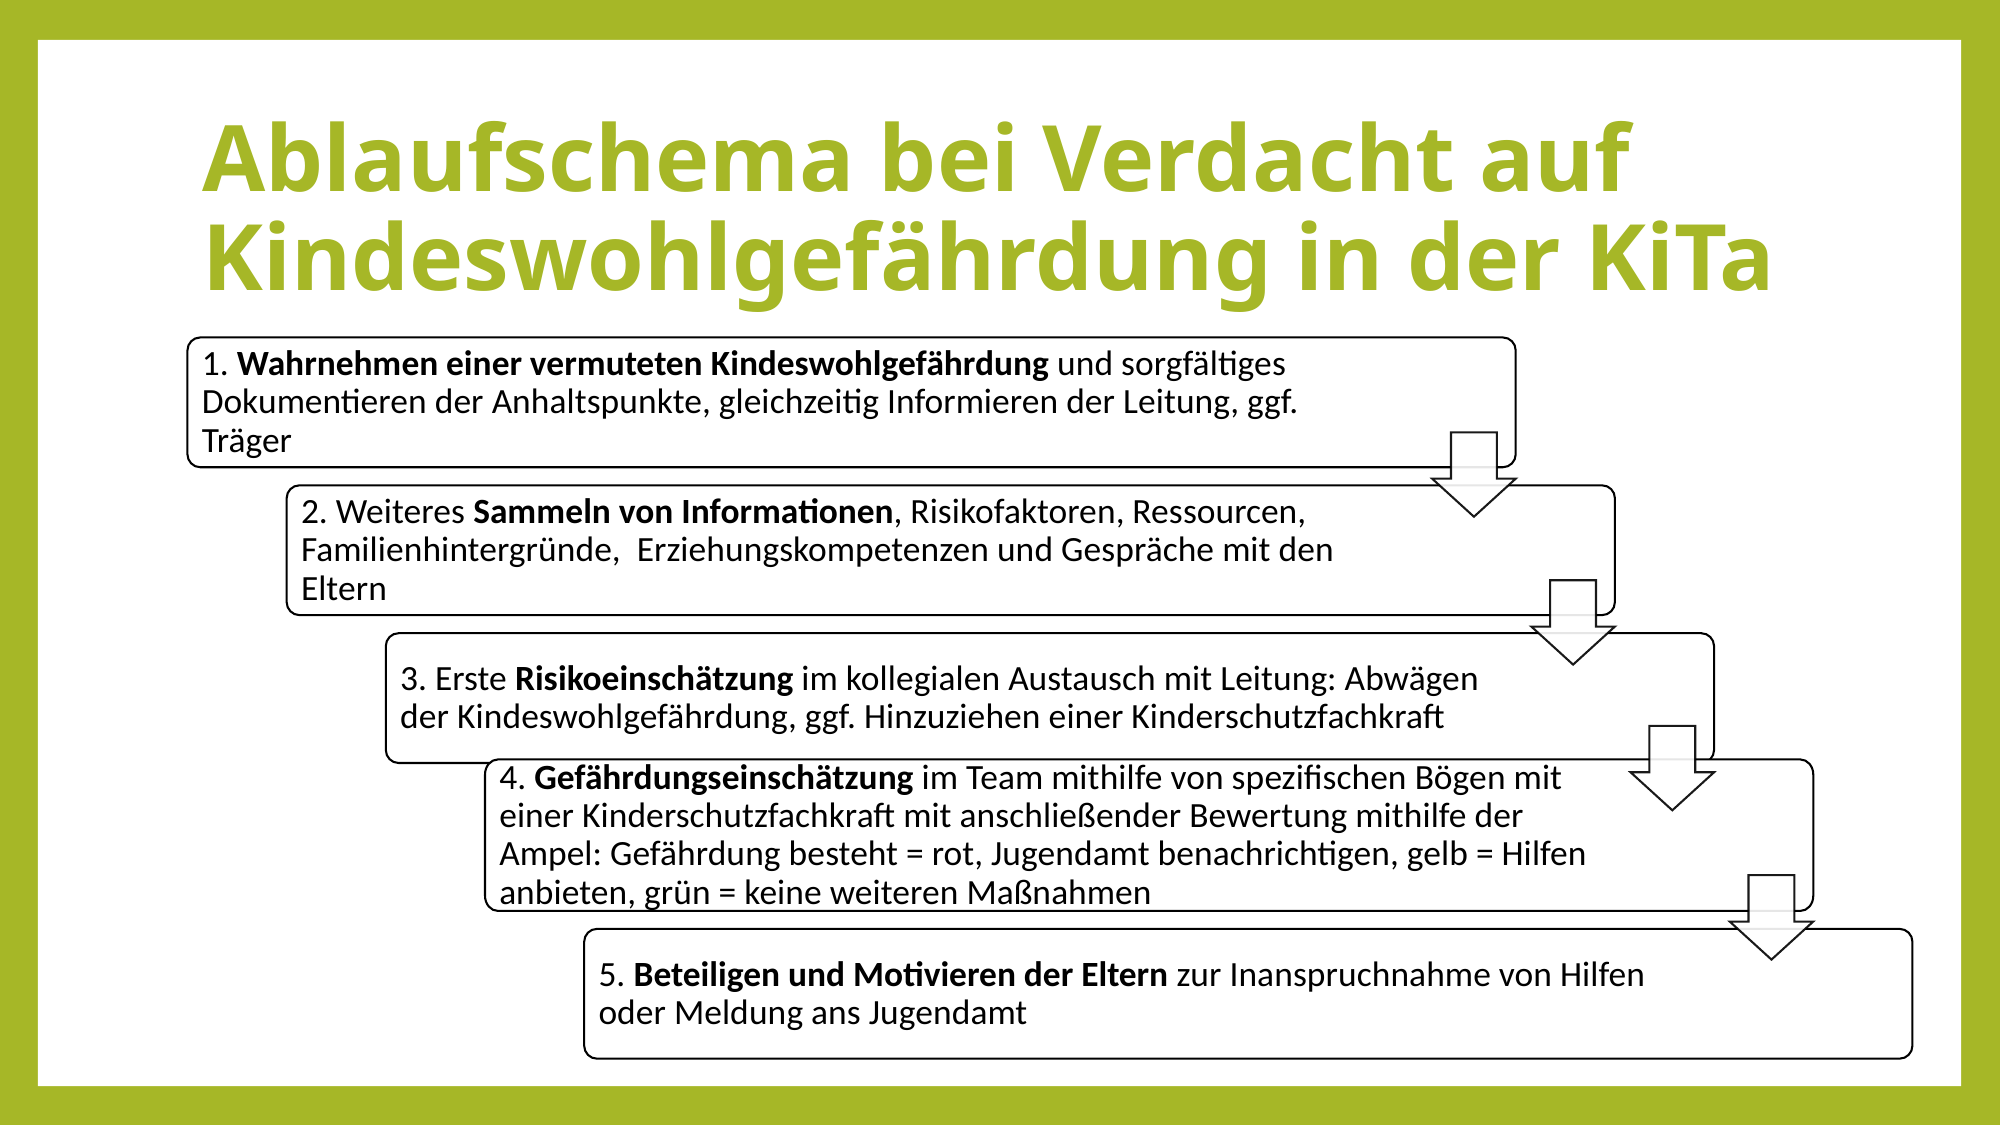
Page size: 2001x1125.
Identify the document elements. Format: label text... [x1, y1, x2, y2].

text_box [187, 337, 1913, 1060]
title Ablaufschema bei Verdacht auf Kindeswohlgefährdung in der KiTa [187, 99, 1808, 323]
